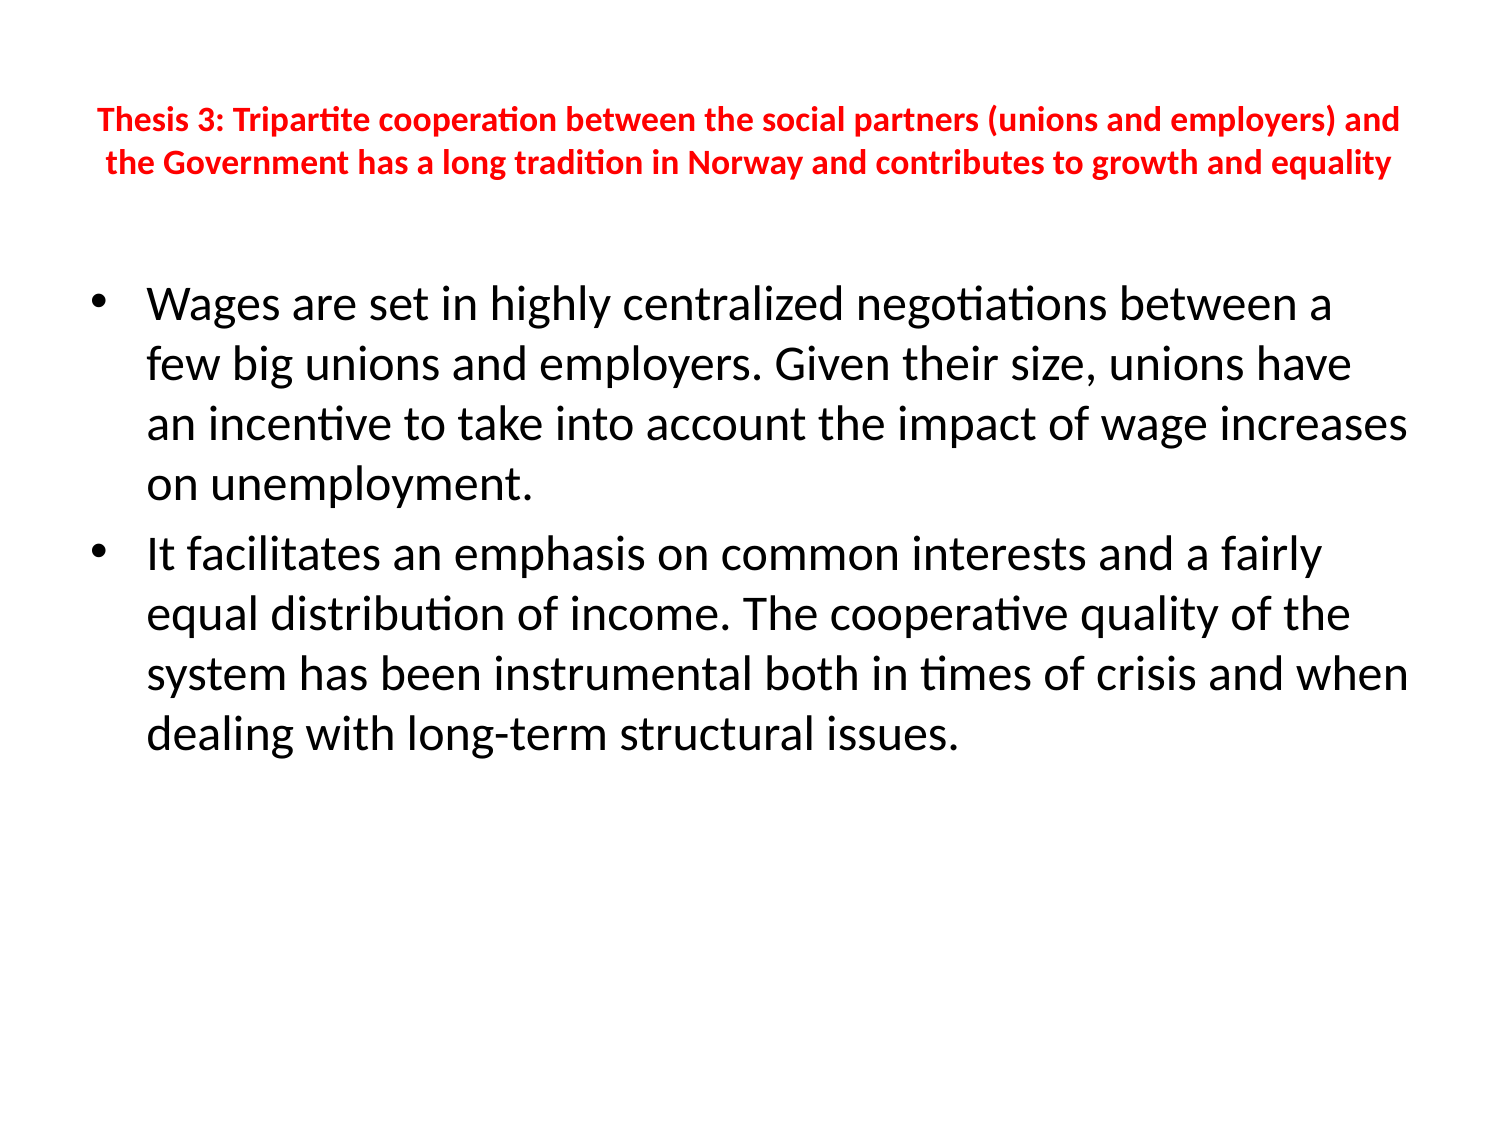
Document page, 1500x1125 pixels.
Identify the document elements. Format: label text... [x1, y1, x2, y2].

list Wages are set in highly centralized negotiations between a few big unions and employers. Given their size, unions have an incentive to take into account the impact of wage increases on unemployment. It facilitates an emphasis on common interests and a fairly equal distribution of income. The cooperative quality of the system has been instrumental both in times of crisis and when dealing with long-term structural issues. [75, 262, 1425, 1005]
title Thesis 3: Tripartite cooperation between the social partners (unions and employers) and the Government has a long tradition in Norway and contributes to growth and equality [75, 45, 1425, 233]
